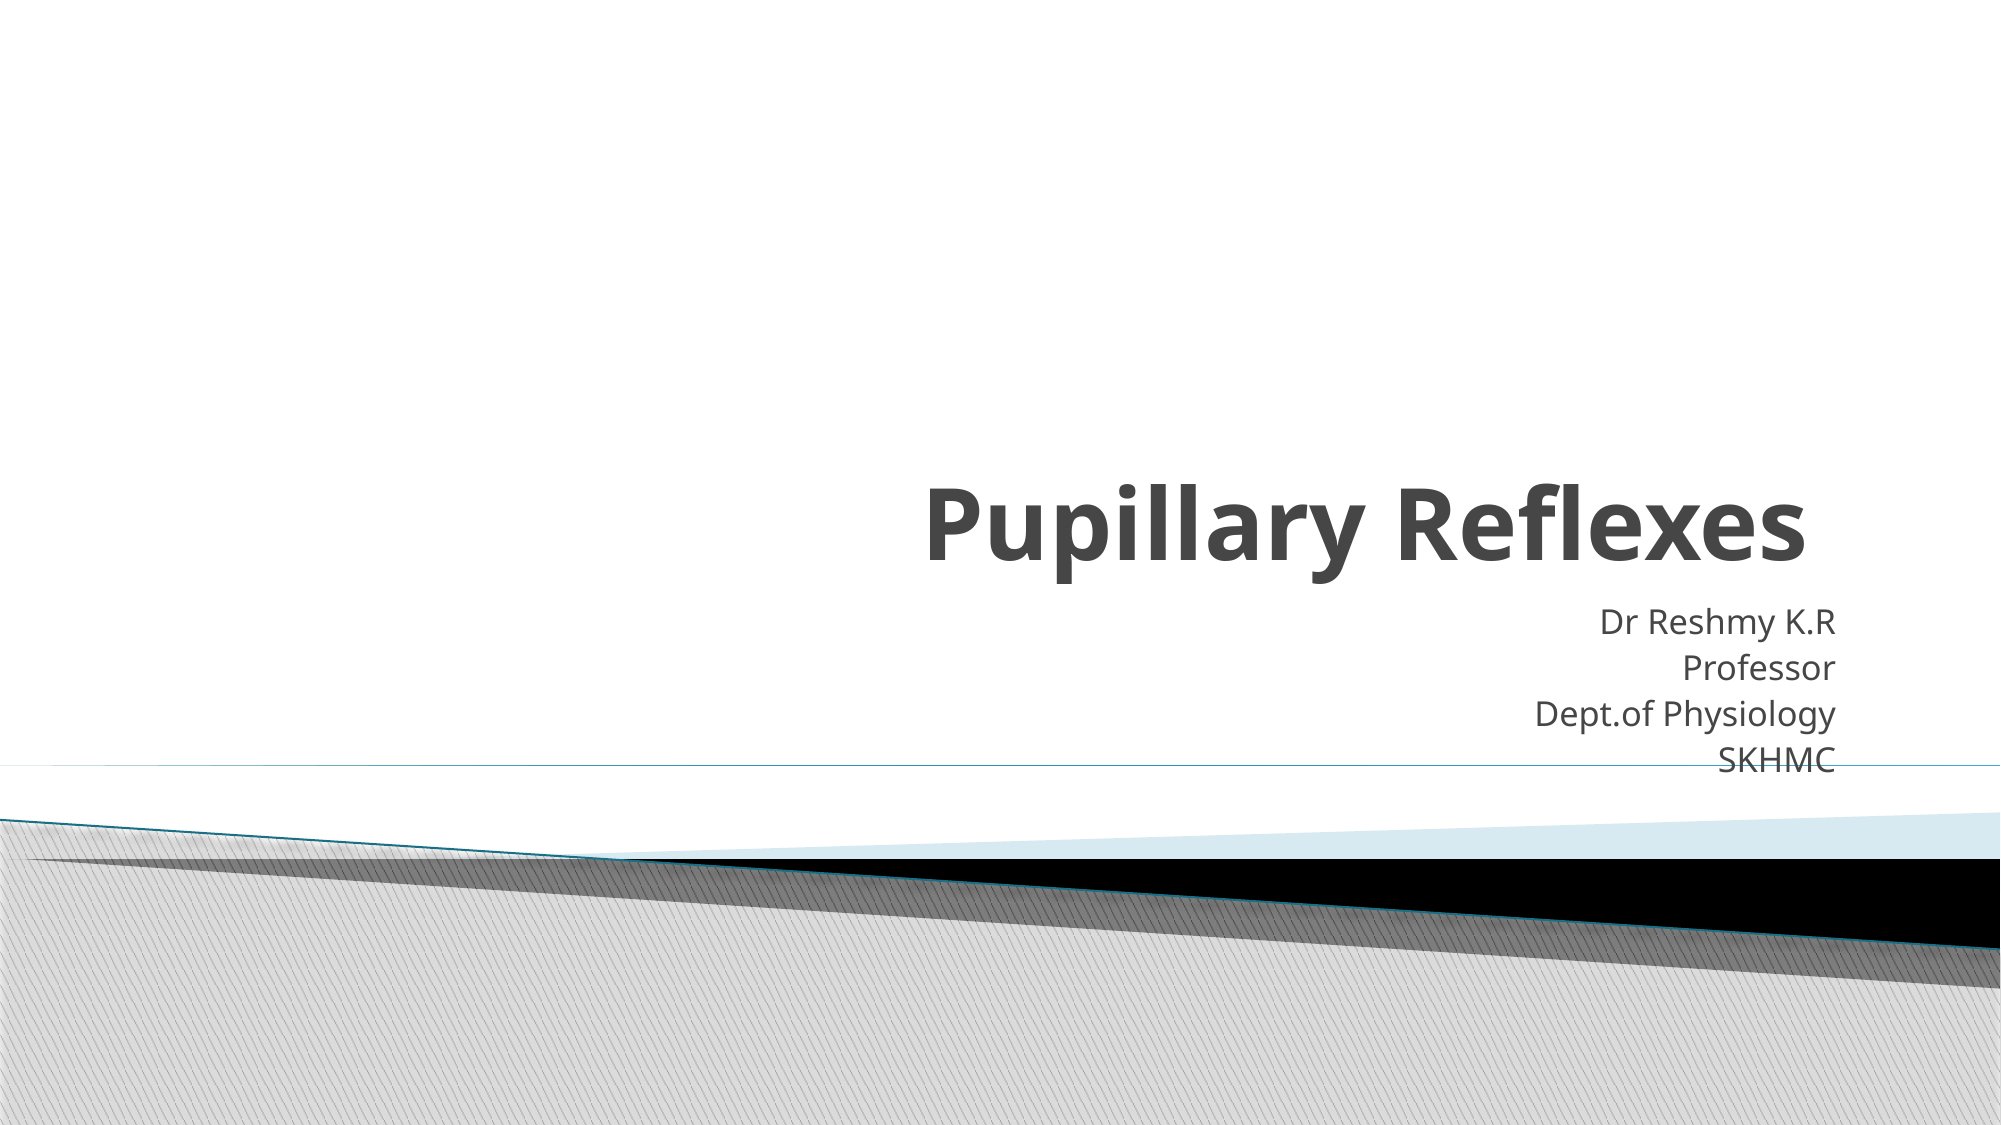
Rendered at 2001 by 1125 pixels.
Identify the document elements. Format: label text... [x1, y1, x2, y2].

picture [7, 859, 2000, 989]
subtitle Dr Reshmy K.R Professor Dept.of Physiology SKHMC [150, 592, 1850, 790]
title Pupillary Reflexes [150, 287, 1850, 588]
